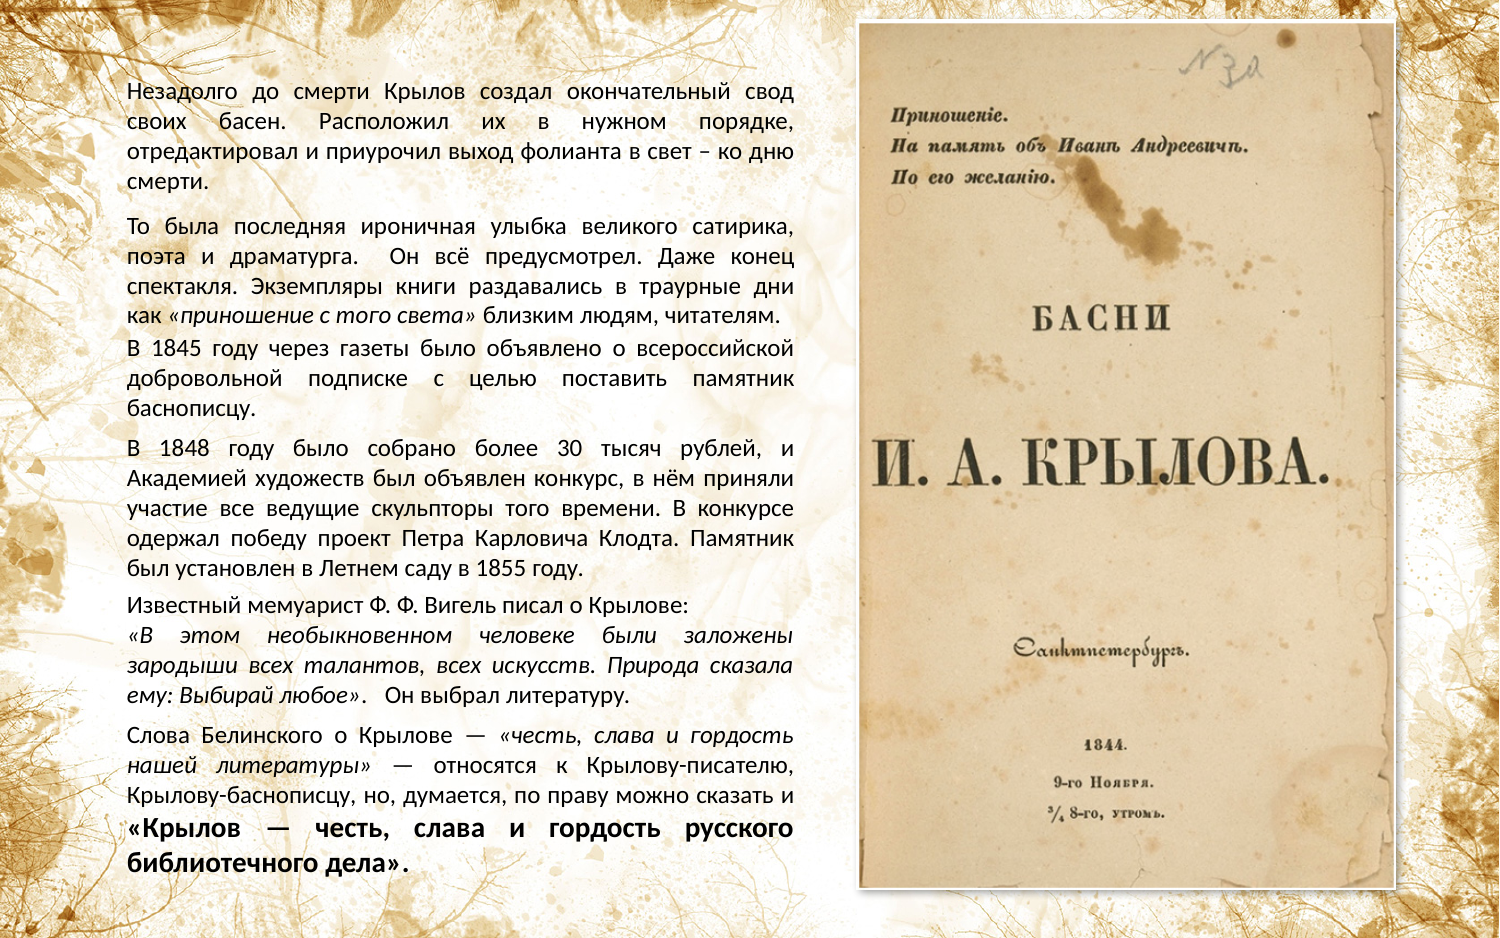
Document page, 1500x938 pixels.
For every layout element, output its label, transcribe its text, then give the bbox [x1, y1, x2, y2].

text_box Незадолго до смерти Крылов создал окончательный свод своих басен. Расположил их в нужном порядке, отредактировал и приурочил выход фолианта в свет – ко дню смерти. То была последняя ироничная улыбка великого сатирика, поэта и драматурга. Он всё предусмотрел. Даже конец спектакля. Экземпляры книги раздавались в траурные дни как «приношение с того света» близким людям, читателям. В 1845 году через газеты было объявлено о всероссийской добровольной подписке с целью поставить памятник баснописцу. В 1848 году было собрано более 30 тысяч рублей, и Академией художеств был объявлен конкурс, в нём приняли участие все ведущие скульпторы того времени. В конкурсе одержал победу проект Петра Карловича Клодта. Памятник был установлен в Летнем саду в 1855 году. Известный мемуарист Ф. Ф. Вигель писал о Крылове: «В этом необыкновенном человеке были заложены зародыши всех талантов, всех искусств. Природа сказала ему: Выбирай любое». Он выбрал литературу. Слова Белинского о Крылове — «честь, слава и гордость нашей литературы» — относятся к Крылову-писателю, Крылову-баснописцу, но, думается, по праву можно сказать и «Крылов — честь, слава и гордость русского библиотечного дела». [112, 67, 809, 886]
picture [0, 0, 1500, 938]
